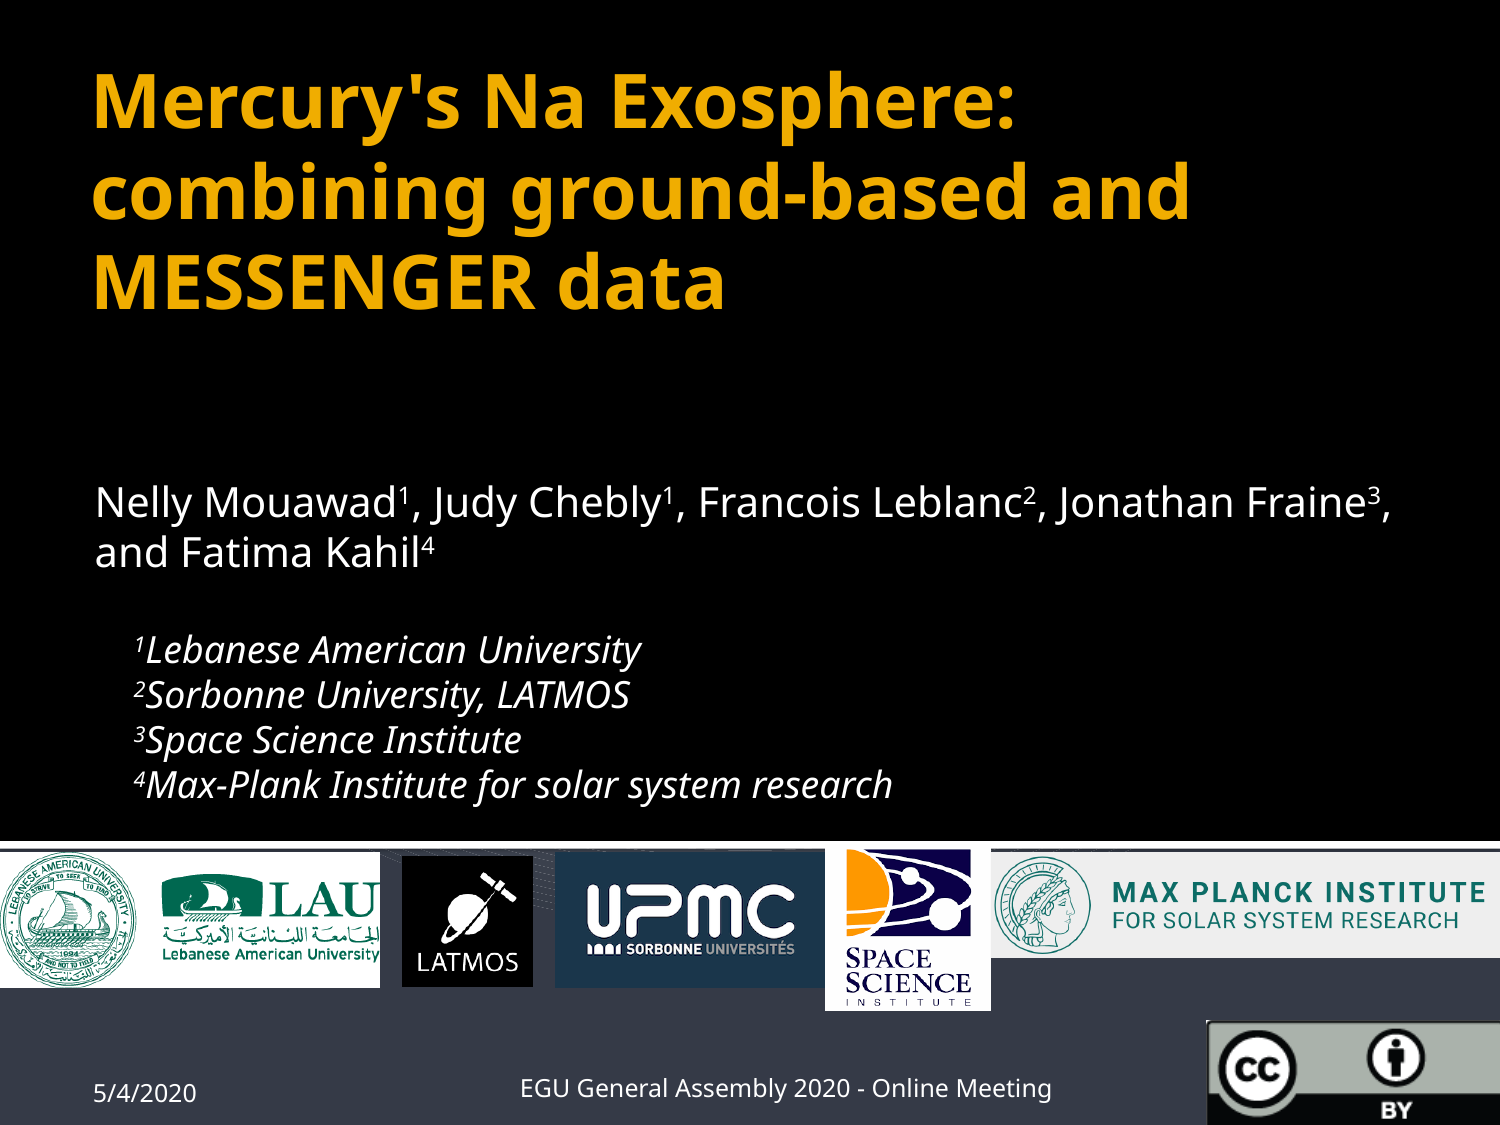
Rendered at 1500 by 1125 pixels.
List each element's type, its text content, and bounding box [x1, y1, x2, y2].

footer EGU General Assembly 2020 - Online Meeting [512, 1042, 1090, 1103]
picture [0, 852, 380, 988]
subtitle Nelly Mouawad1, Judy Chebly1, Francois Leblanc2, Jonathan Fraine3, and Fatima Kahil4 1Lebanese American University 2Sorbonne University, LATMOS 3Space Science Institute 4Max-Plank Institute for solar system research [75, 328, 1400, 856]
picture [401, 855, 534, 988]
picture [555, 844, 1500, 1011]
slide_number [75, 1062, 425, 1108]
picture [1206, 1020, 1500, 1125]
title Mercury's Na Exosphere: combining ground-based and MESSENGER data [75, 53, 1400, 328]
